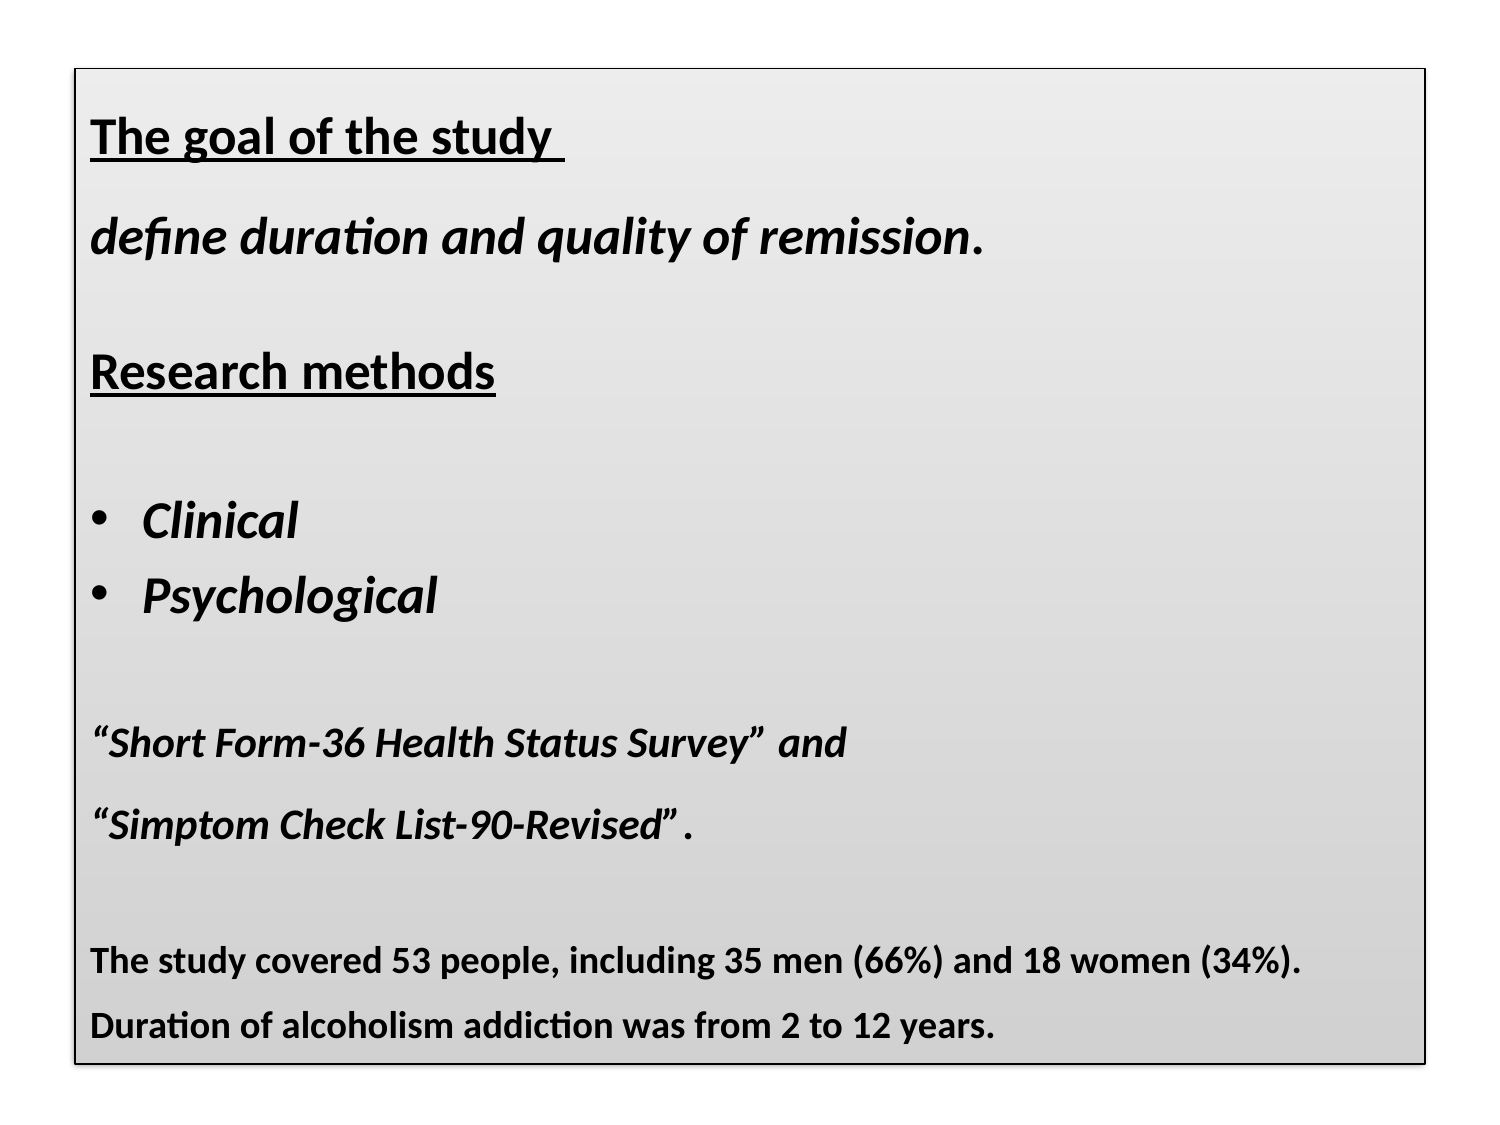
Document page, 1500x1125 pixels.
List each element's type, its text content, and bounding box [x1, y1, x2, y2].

list The goal of the study define duration and quality of remission. Research methods Clinical Psychological “Short Form-36 Health Status Survey” and “Simptom Check List-90-Revised”. The study covered 53 people, including 35 men (66%) and 18 women (34%). Duration of alcoholism addiction was from 2 to 12 years. [74, 68, 1426, 1065]
